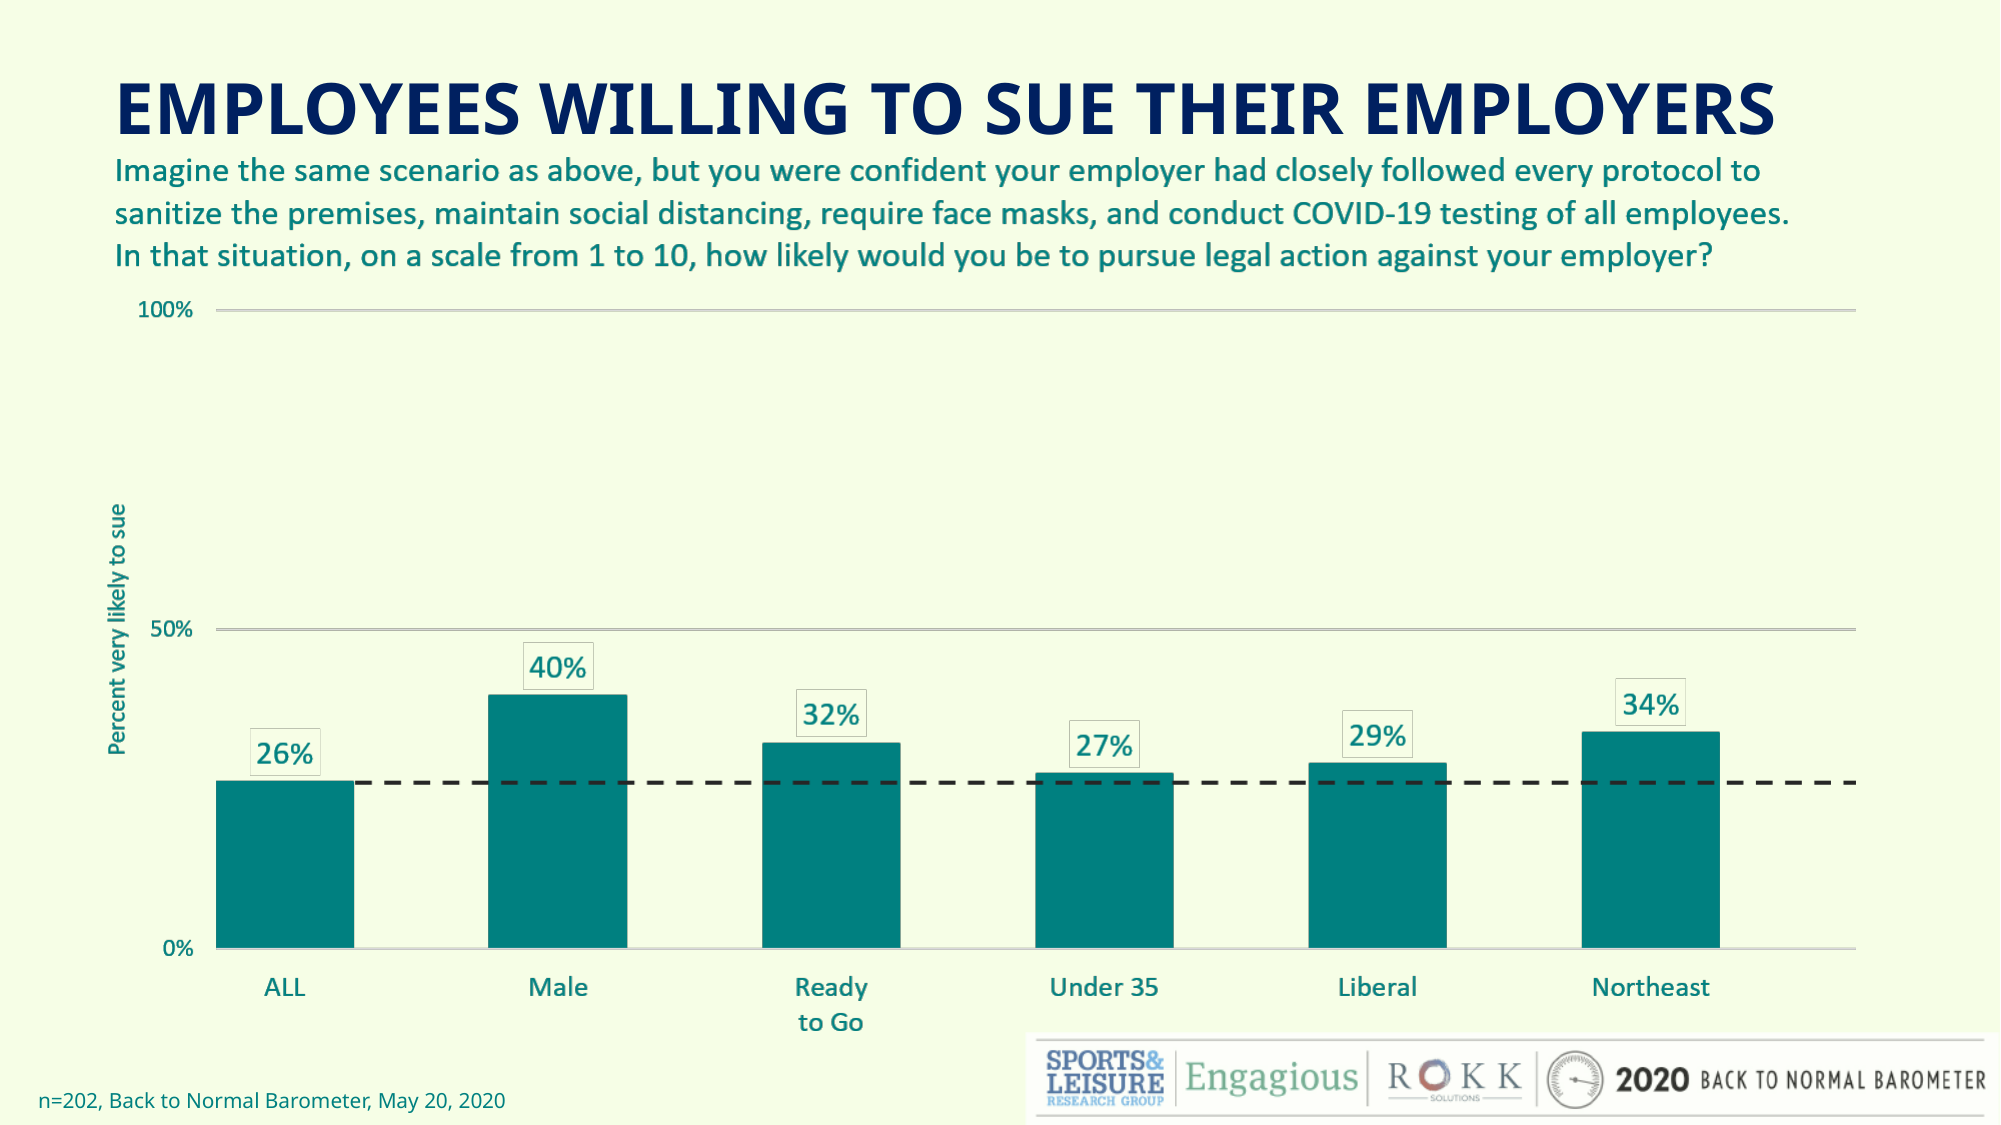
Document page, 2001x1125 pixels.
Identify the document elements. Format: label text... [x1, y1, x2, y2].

picture [74, 137, 1913, 1052]
text_box n=202, Back to Normal Barometer, May 20, 2020 [23, 1079, 521, 1120]
title employees willing to sue their employerS [99, 24, 1970, 188]
